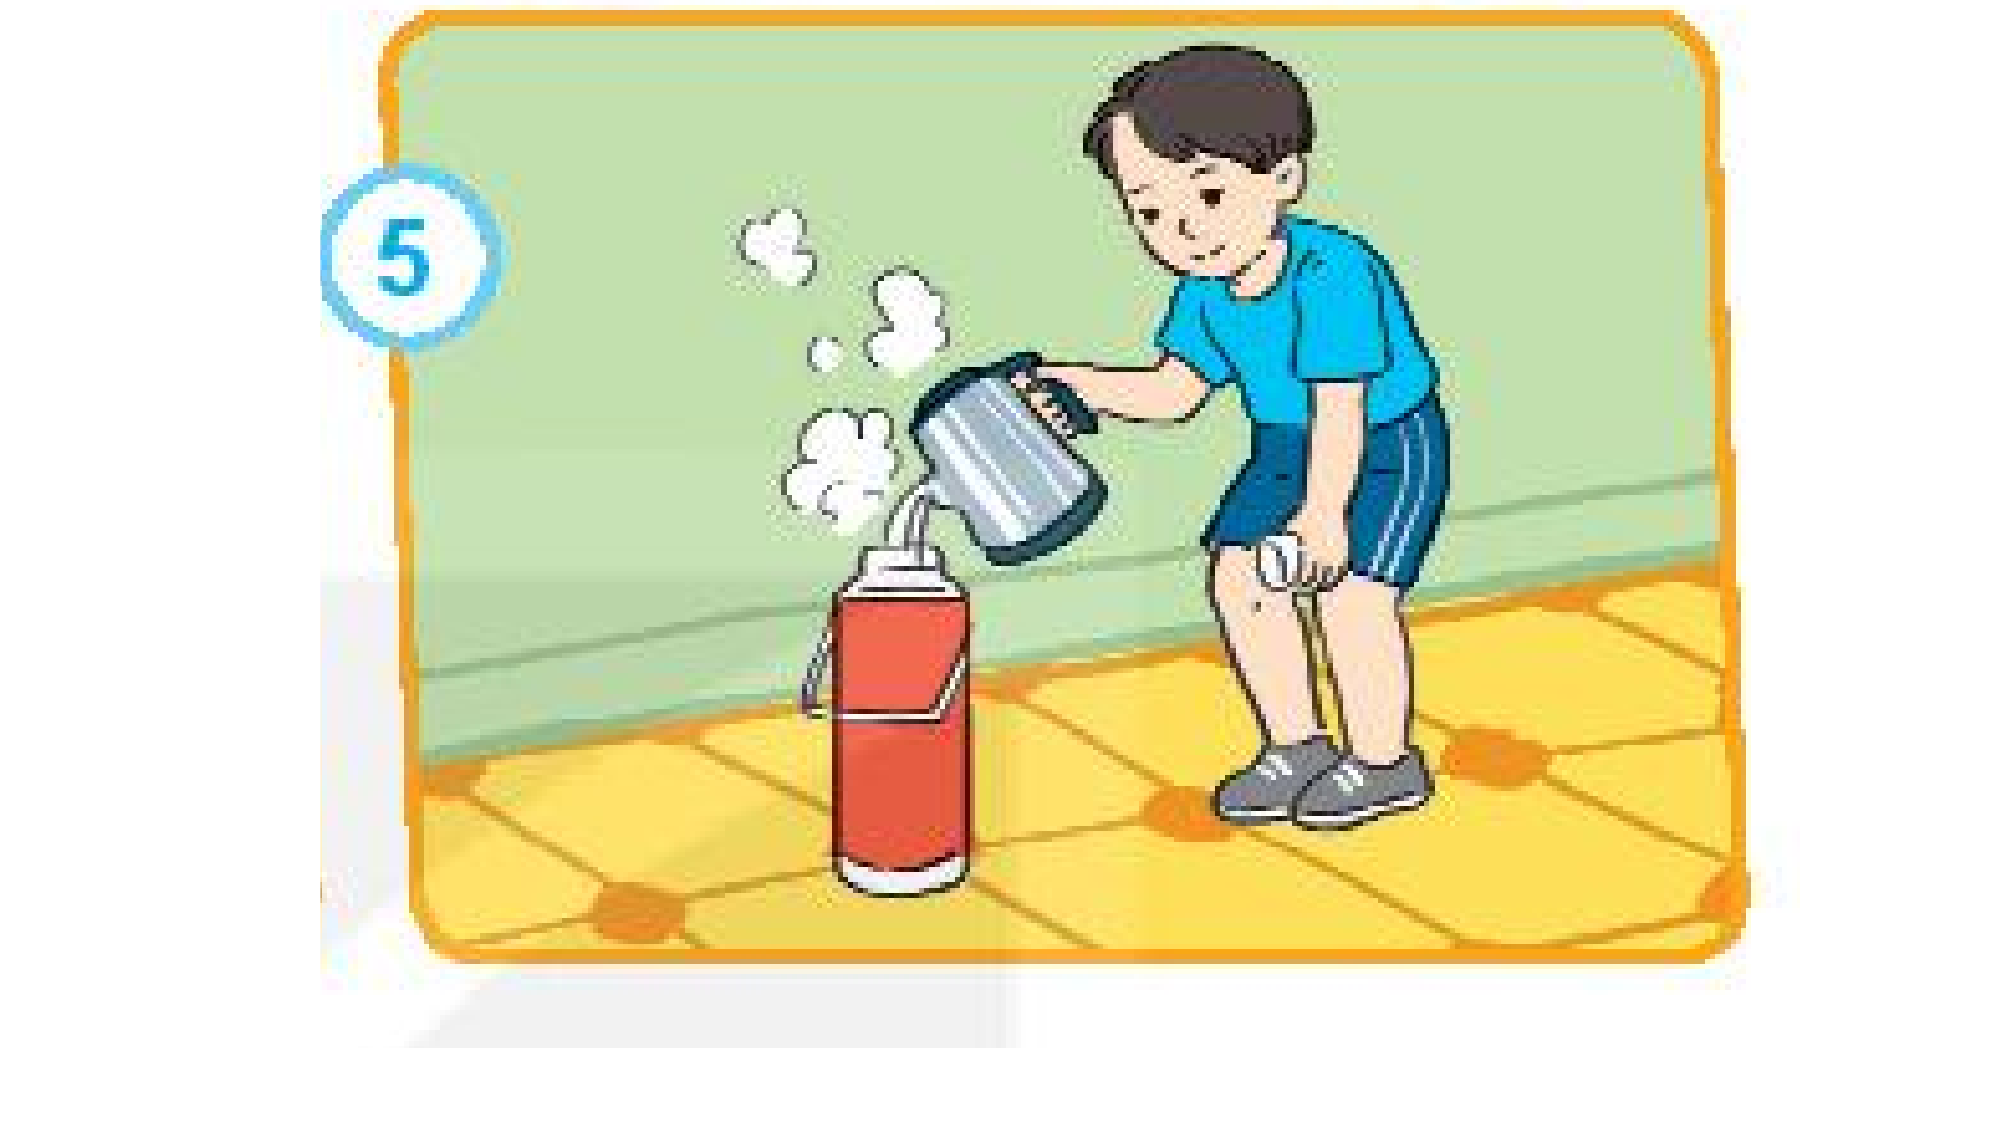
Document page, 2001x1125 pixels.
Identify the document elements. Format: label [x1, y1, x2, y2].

picture [320, 0, 1800, 1048]
